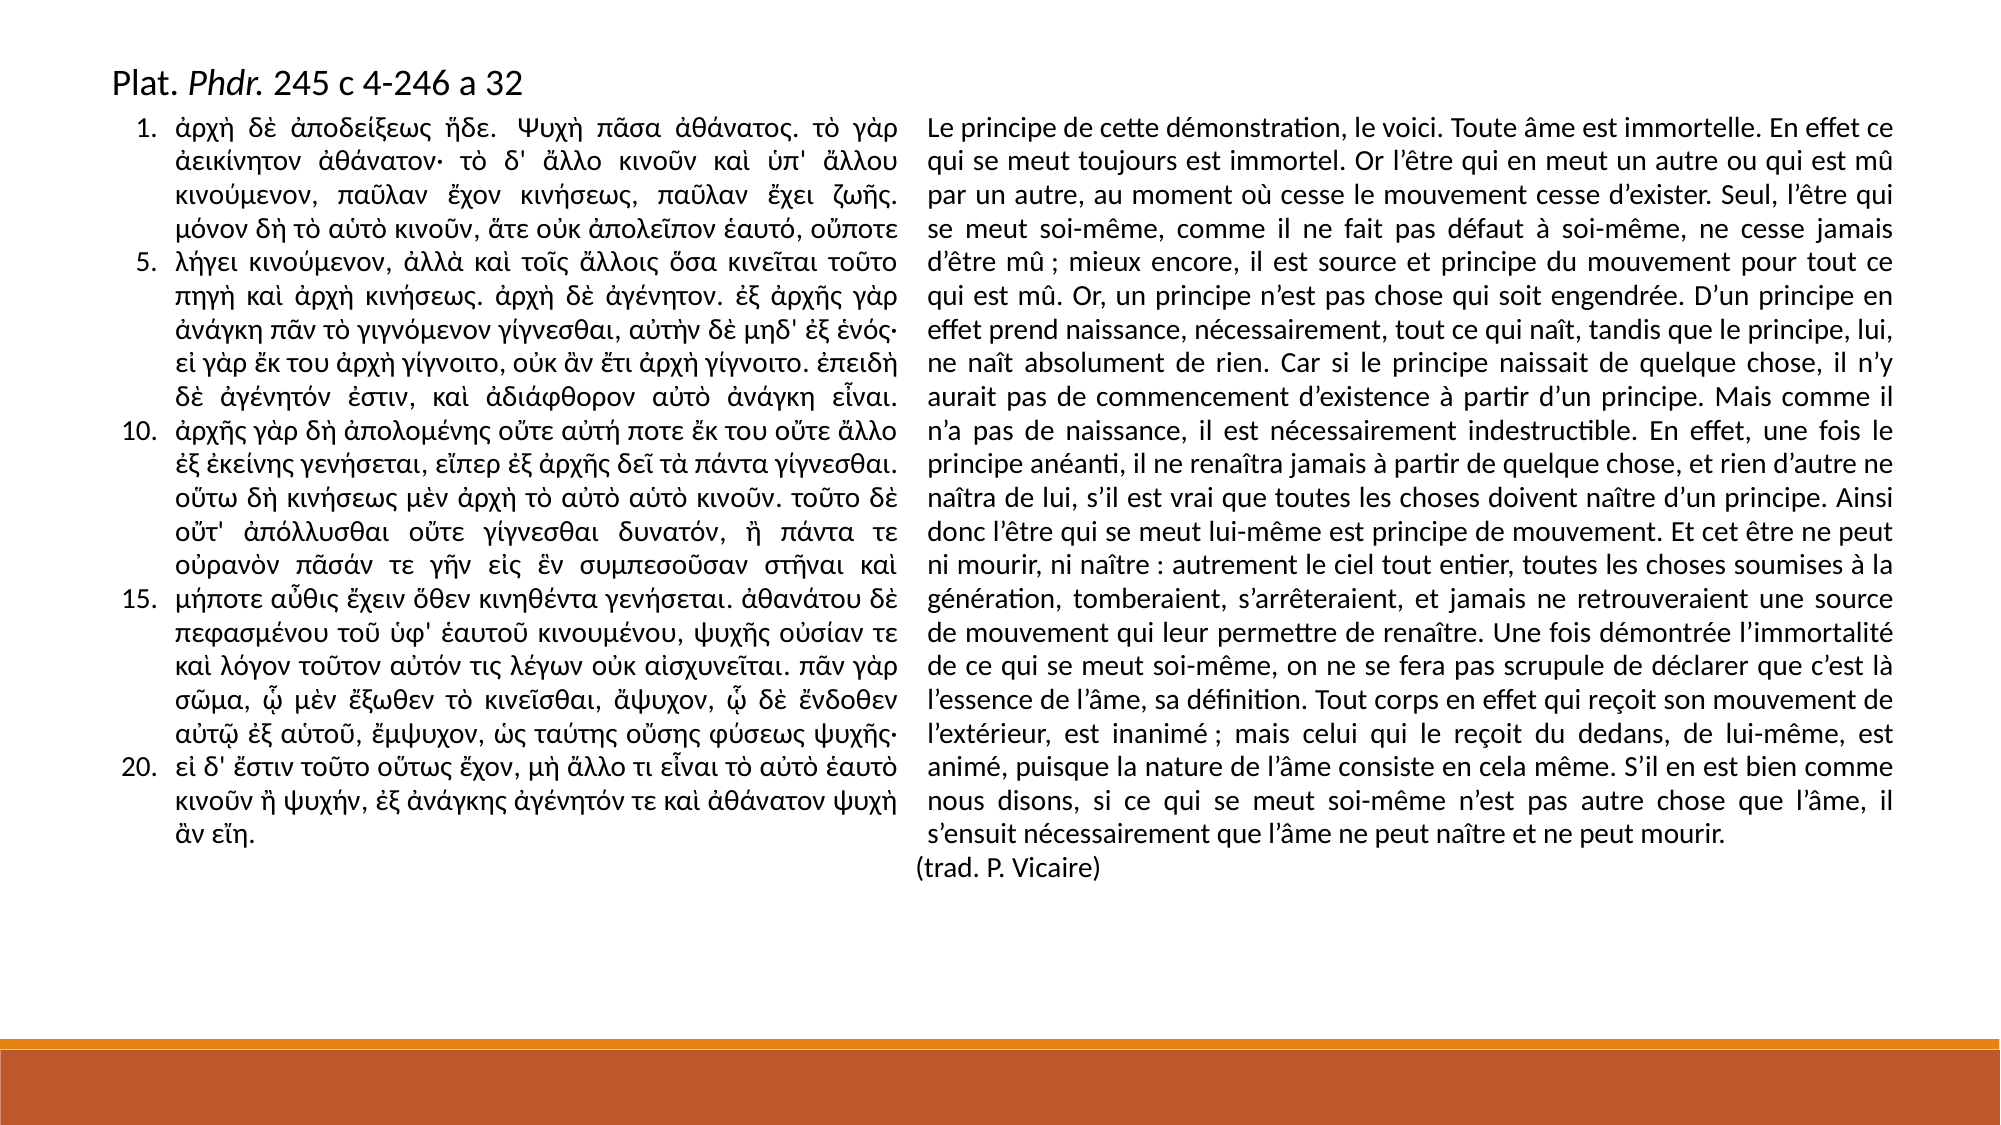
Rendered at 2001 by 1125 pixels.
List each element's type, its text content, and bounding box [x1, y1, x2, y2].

table_header Le principe de cette démonstration, le voici. Toute âme est immortelle. En effet ce qui se meut toujours est immortel. Or l’être qui en meut un autre ou qui est mû par un autre, au moment où cesse le mouvement cesse d’exister. Seul, l’être qui se meut soi-même, comme il ne fait pas défaut à soi-même, ne cesse jamais d’être mû ; mieux encore, il est source et principe du mouvement pour tout ce qui est mû. Or, un principe n’est pas chose qui soit engendrée. D’un principe en effet prend naissance, nécessairement, tout ce qui naît, tandis que le principe, lui, ne naît absolument de rien. Car si le principe naissait de quelque chose, il n’y aurait pas de commencement d’existence à partir d’un principe. Mais comme il n’a pas de naissance, il est nécessairement indestructible. En effet, une fois le principe anéanti, il ne renaîtra jamais à partir de quelque chose, et rien d’autre ne naîtra de lui, s’il est vrai que toutes les choses doivent naître d’un principe. Ainsi donc l’être qui se meut lui-même est principe de mouvement. Et cet être ne peut ni mourir, ni naître : autrement le ciel tout entier, toutes les choses soumises à la génération, tomberaient, s’arrêteraient, et jamais ne retrouveraient une source de mouvement qui leur permettre de renaître. Une fois démontrée l’immortalité de ce qui se meut soi-même, on ne se fera pas scrupule de déclarer que c’est là l’essence de l’âme, sa définition. Tout corps en effet qui reçoit son mouvement de l’extérieur, est inanimé ; mais celui qui le reçoit du dedans, de lui-même, est animé, puisque la nature de l’âme consiste en cela même. S’il en est bien comme nous disons, si ce qui se meut soi-même n’est pas autre chose que l’âme, il s’ensuit nécessairement que l’âme ne peut naître et ne peut mourir. (trad. P. Vicaire) [908, 112, 1902, 882]
text_box Plat. Phdr. 245 c 4-246 a 32 [97, 50, 656, 110]
table_header 1. 5. 10. 15. 20. [98, 112, 166, 882]
table_header ἀρχὴ δὲ ἀποδείξεως ἥδε. Ψυχὴ πᾶσα ἀθάνατος. τὸ γὰρ ἀεικίνητον ἀθάνατον· τὸ δ' ἄλλο κινοῦν καὶ ὑπ' ἄλλου κινούμενον, παῦλαν ἔχον κινήσεως, παῦλαν ἔχει ζωῆς. μόνον δὴ τὸ αὑτὸ κινοῦν, ἅτε οὐκ ἀπολεῖπον ἑαυτό, οὔποτε λήγει κινούμενον, ἀλλὰ καὶ τοῖς ἄλλοις ὅσα κινεῖται τοῦτο πηγὴ καὶ ἀρχὴ κινήσεως. ἀρχὴ δὲ ἀγένητον. ἐξ ἀρχῆς γὰρ ἀνάγκη πᾶν τὸ γιγνόμενον γίγνεσθαι, αὐτὴν δὲ μηδ' ἐξ ἑνός· εἰ γὰρ ἔκ του ἀρχὴ γίγνοιτο, οὐκ ἂν ἔτι ἀρχὴ γίγνοιτο. ἐπειδὴ δὲ ἀγένητόν ἐστιν, καὶ ἀδιάφθορον αὐτὸ ἀνάγκη εἶναι. ἀρχῆς γὰρ δὴ ἀπολομένης οὔτε αὐτή ποτε ἔκ του οὔτε ἄλλο ἐξ ἐκείνης γενήσεται, εἴπερ ἐξ ἀρχῆς δεῖ τὰ πάντα γίγνεσθαι. οὕτω δὴ κινήσεως μὲν ἀρχὴ τὸ αὐτὸ αὑτὸ κινοῦν. τοῦτο δὲ οὔτ' ἀπόλλυσθαι οὔτε γίγνεσθαι δυνατόν, ἢ πάντα τε οὐρανὸν πᾶσάν τε γῆν εἰς ἓν συμπεσοῦσαν στῆναι καὶ μήποτε αὖθις ἔχειν ὅθεν κινηθέντα γενήσεται. ἀθανάτου δὲ πεφασμένου τοῦ ὑφ' ἑαυτοῦ κινουμένου, ψυχῆς οὐσίαν τε καὶ λόγον τοῦτον αὐτόν τις λέγων οὐκ αἰσχυνεῖται. πᾶν γὰρ σῶμα, ᾧ μὲν ἔξωθεν τὸ κινεῖσθαι, ἄψυχον, ᾧ δὲ ἔνδοθεν αὐτῷ ἐξ αὑτοῦ, ἔμψυχον, ὡς ταύτης οὔσης φύσεως ψυχῆς· εἰ δ' ἔστιν τοῦτο οὕτως ἔχον, μὴ ἄλλο τι εἶναι τὸ αὐτὸ ἑαυτὸ κινοῦν ἢ ψυχήν, ἐξ ἀνάγκης ἀγένητόν τε καὶ ἀθάνατον ψυχὴ ἂν εἴη. [167, 112, 906, 882]
